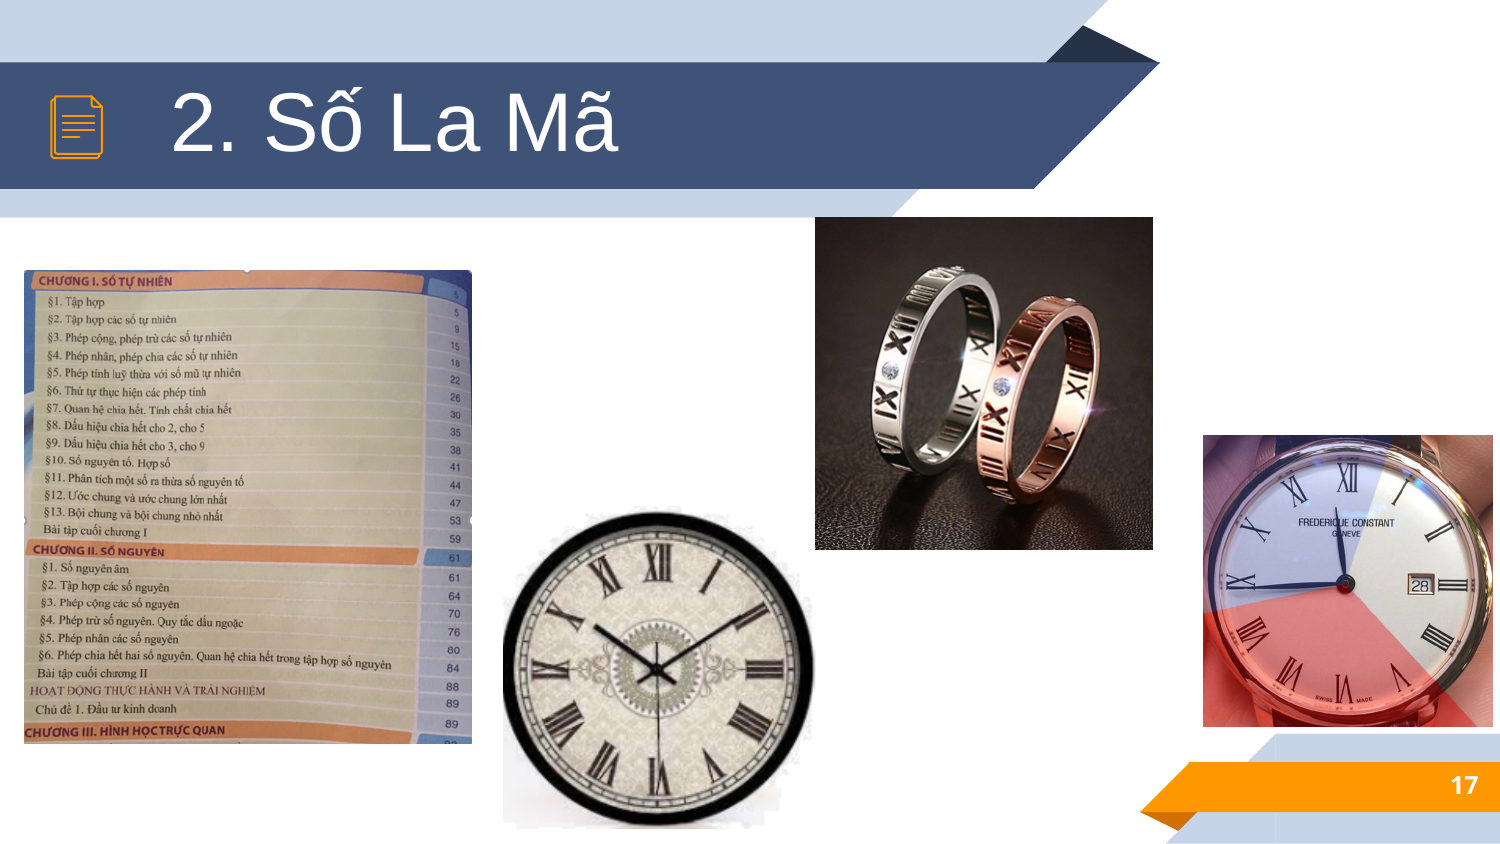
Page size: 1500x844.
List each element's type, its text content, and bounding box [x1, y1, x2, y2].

picture [502, 216, 1154, 830]
picture [1203, 435, 1493, 727]
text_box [50, 96, 103, 159]
text_box 2. Số La Mã [155, 60, 1016, 176]
picture [23, 270, 472, 744]
slide_number 17 [1249, 760, 1494, 813]
